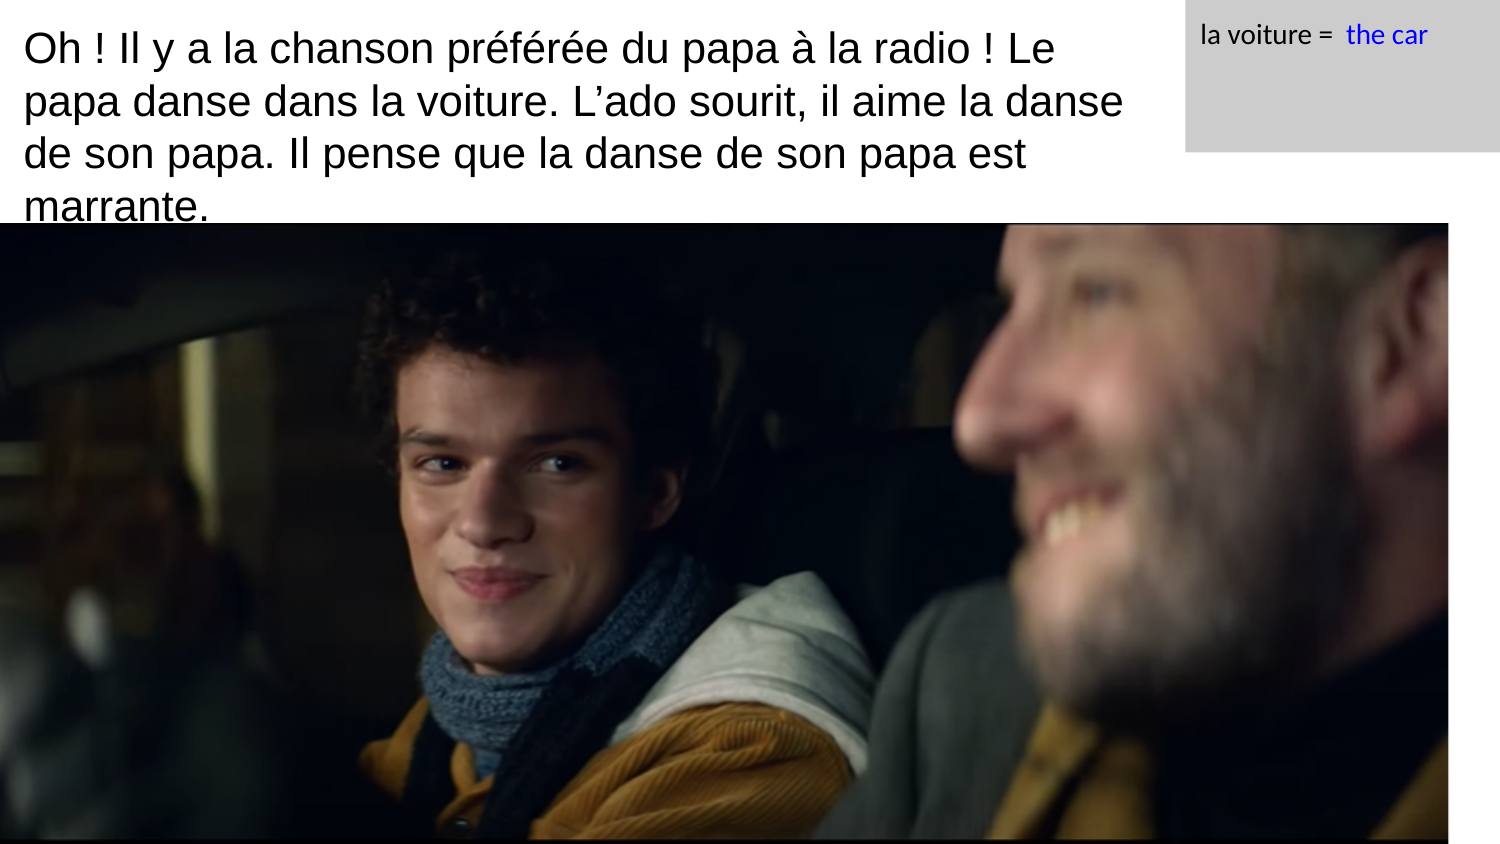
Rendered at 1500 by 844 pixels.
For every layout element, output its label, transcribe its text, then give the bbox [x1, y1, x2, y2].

text_box la voiture = the car [1185, 0, 1500, 153]
text_box Oh ! Il y a la chanson préférée du papa à la radio ! Le papa danse dans la voiture. L’ado sourit, il aime la danse de son papa. Il pense que la danse de son papa est marrante. [8, 4, 1171, 172]
picture [0, 223, 1451, 844]
